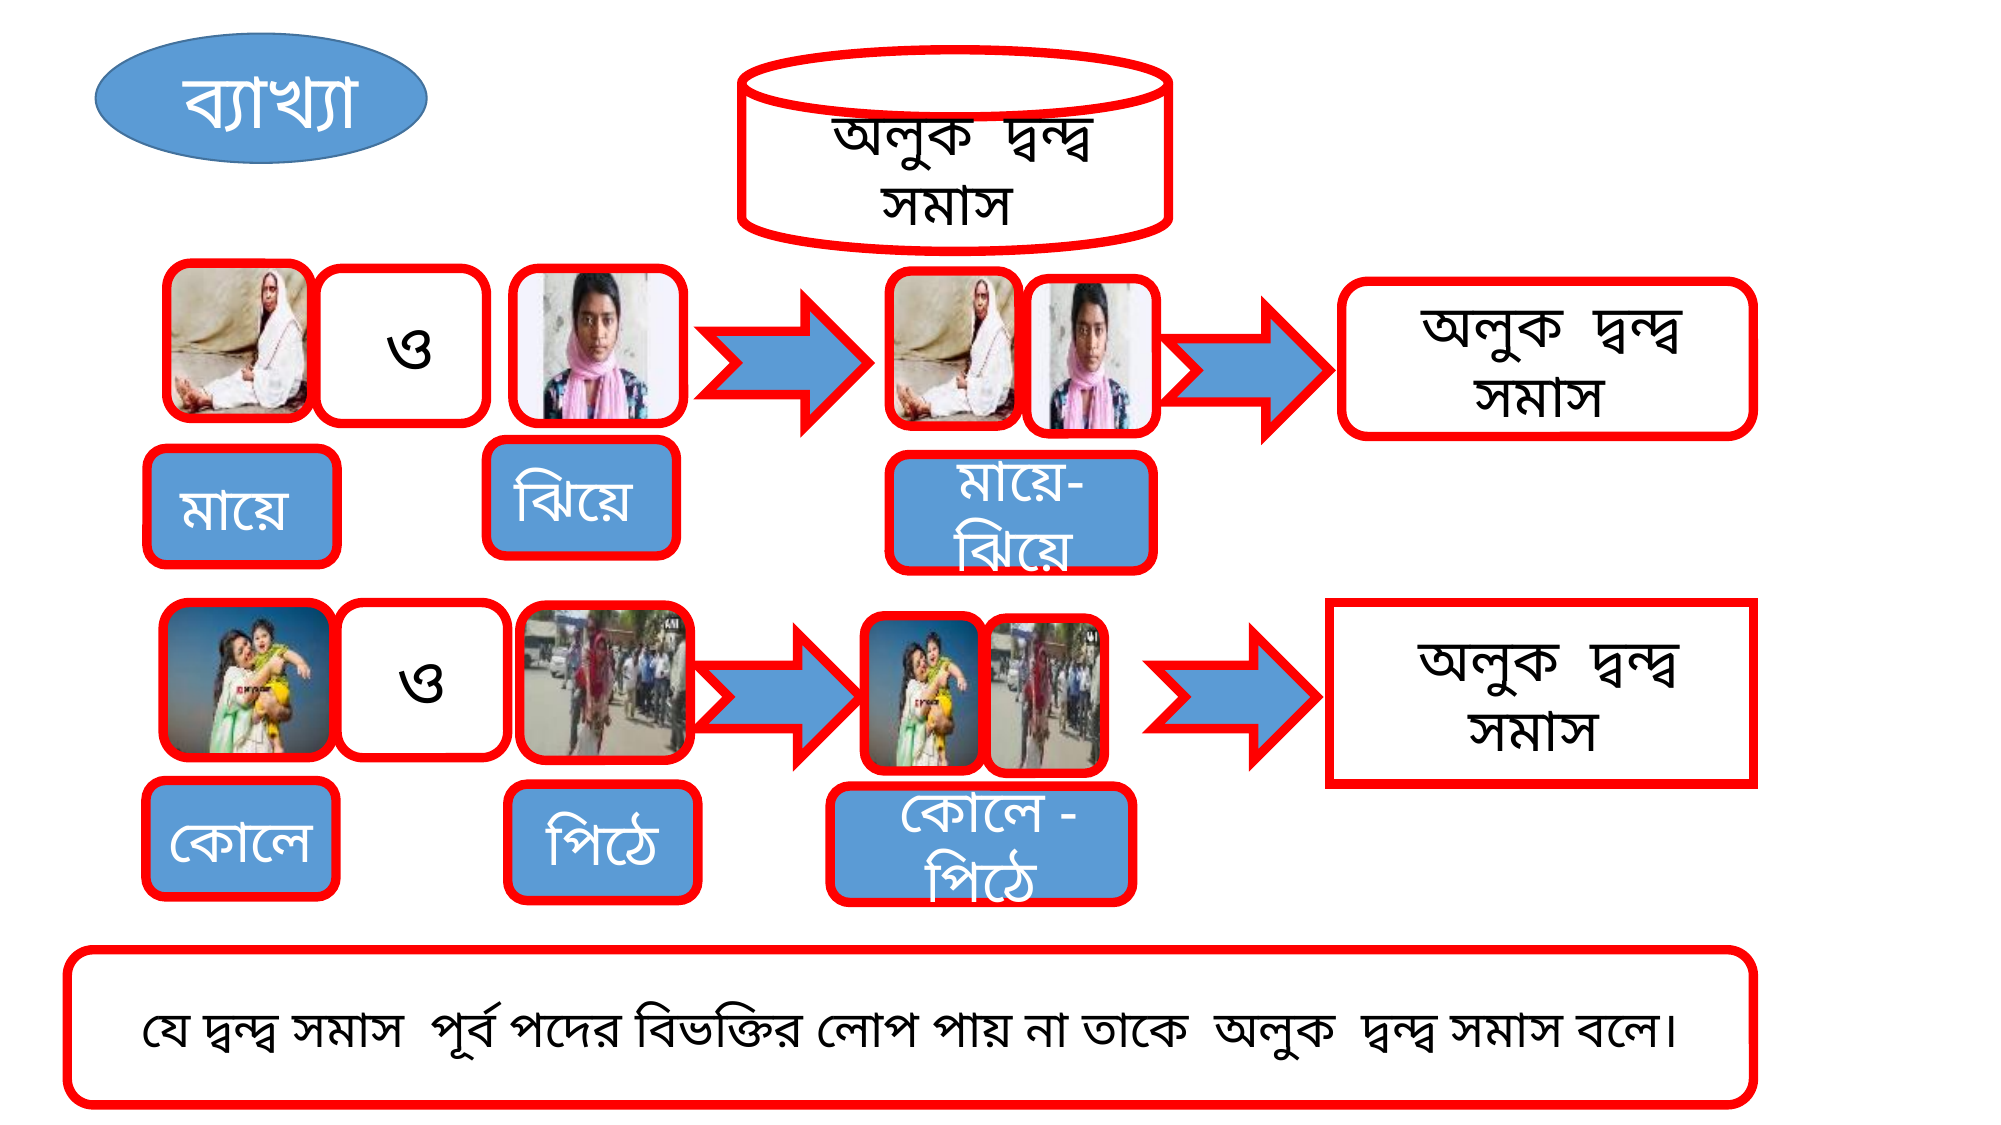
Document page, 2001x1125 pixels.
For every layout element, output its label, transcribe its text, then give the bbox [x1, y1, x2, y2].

text_box [518, 604, 692, 762]
text_box অলুক দ্বন্দ্ব সমাস [1340, 280, 1755, 438]
text_box অলুক দ্বন্দ্ব সমাস [740, 48, 1170, 253]
text_box পিঠে [506, 783, 699, 902]
text_box কোলে -পিঠে [829, 784, 1134, 904]
text_box ব্যাখ্যা [94, 32, 428, 164]
text_box অলুক দ্বন্দ্ব সমাস [1328, 602, 1754, 785]
text_box [165, 262, 313, 420]
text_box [864, 615, 1105, 774]
text_box [162, 601, 335, 759]
text_box [694, 631, 859, 763]
text_box [511, 267, 685, 425]
text_box মায়ে [145, 447, 339, 566]
text_box ঝিয়ে [485, 438, 678, 557]
text_box [702, 297, 870, 429]
text_box ও [314, 267, 488, 425]
text_box [1150, 631, 1319, 763]
text_box কোলে [144, 779, 338, 898]
text_box ও [335, 601, 509, 759]
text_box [889, 270, 1157, 434]
text_box মায়ে-ঝিয়ে [888, 453, 1155, 572]
text_box [1162, 304, 1331, 437]
text_box যে দ্বন্দ্ব সমাস পূর্ব পদের বিভক্তির লোপ পায় না তাকে অলুক দ্বন্দ্ব সমাস বলে। [66, 948, 1755, 1106]
